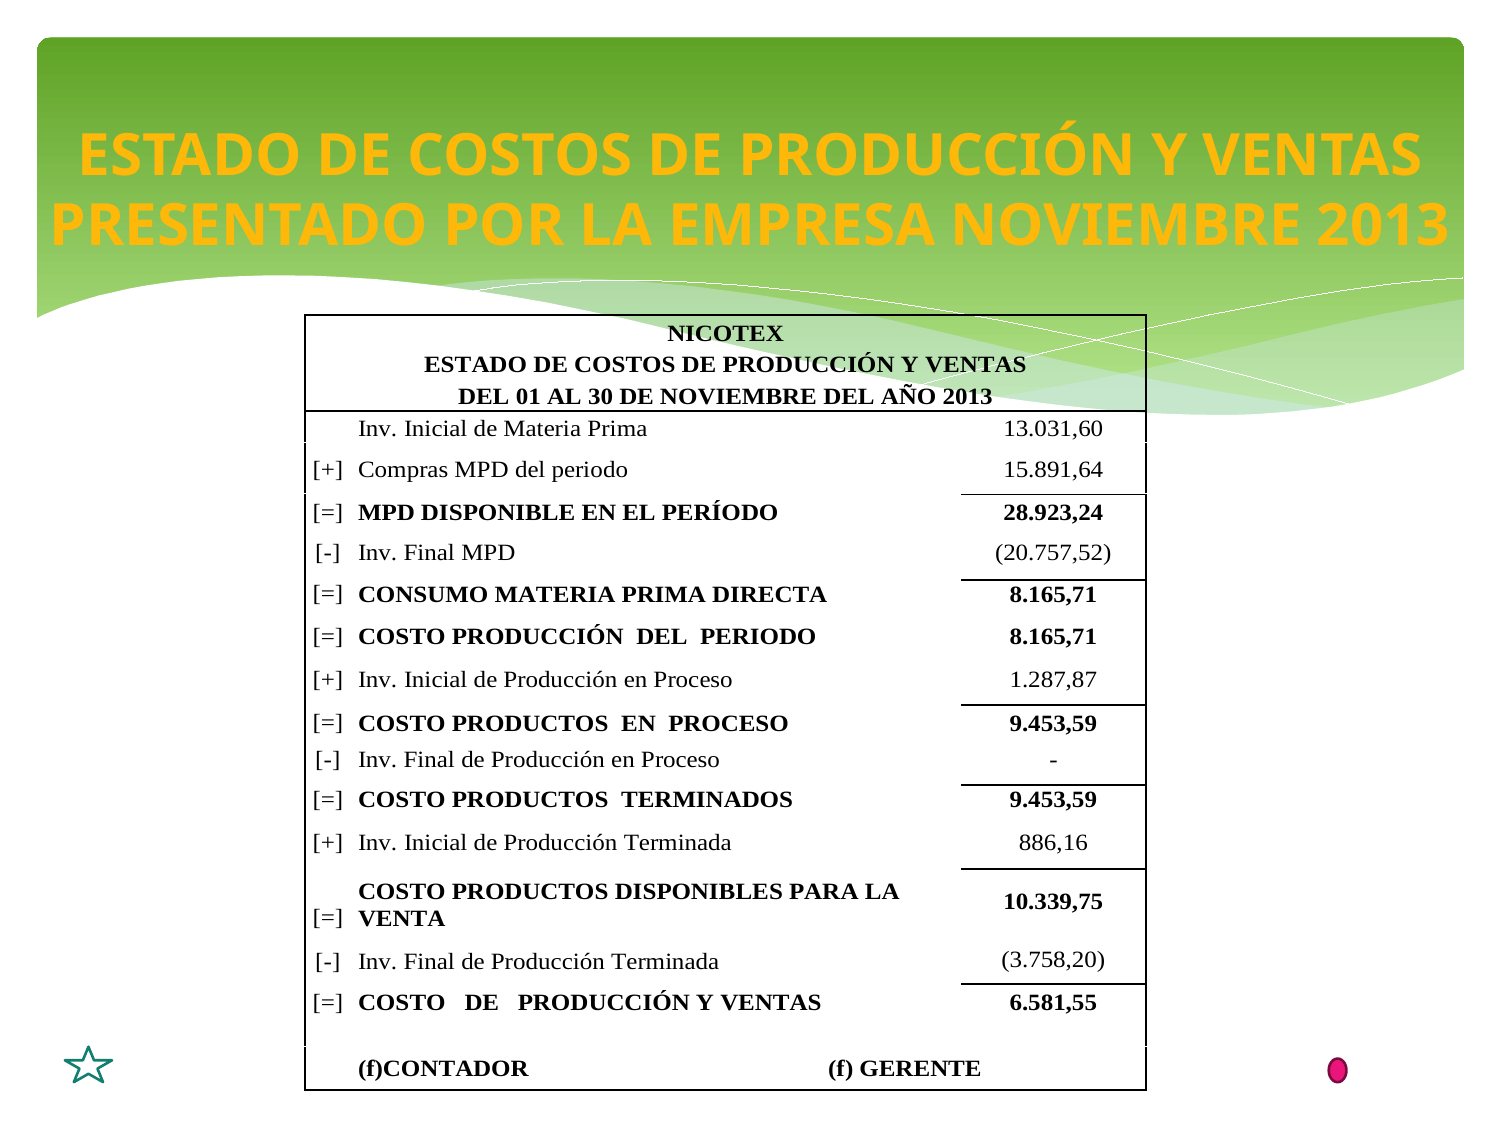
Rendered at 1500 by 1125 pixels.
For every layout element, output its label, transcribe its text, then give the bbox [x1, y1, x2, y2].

picture [288, 314, 1163, 1125]
text_box [63, 1045, 114, 1084]
text_box ESTADO DE COSTOS DE PRODUCCIÓN Y VENTAS PRESENTADO POR LA EMPRESA NOVIEMBRE 2013 [29, 0, 1471, 265]
text_box [1327, 1057, 1348, 1084]
